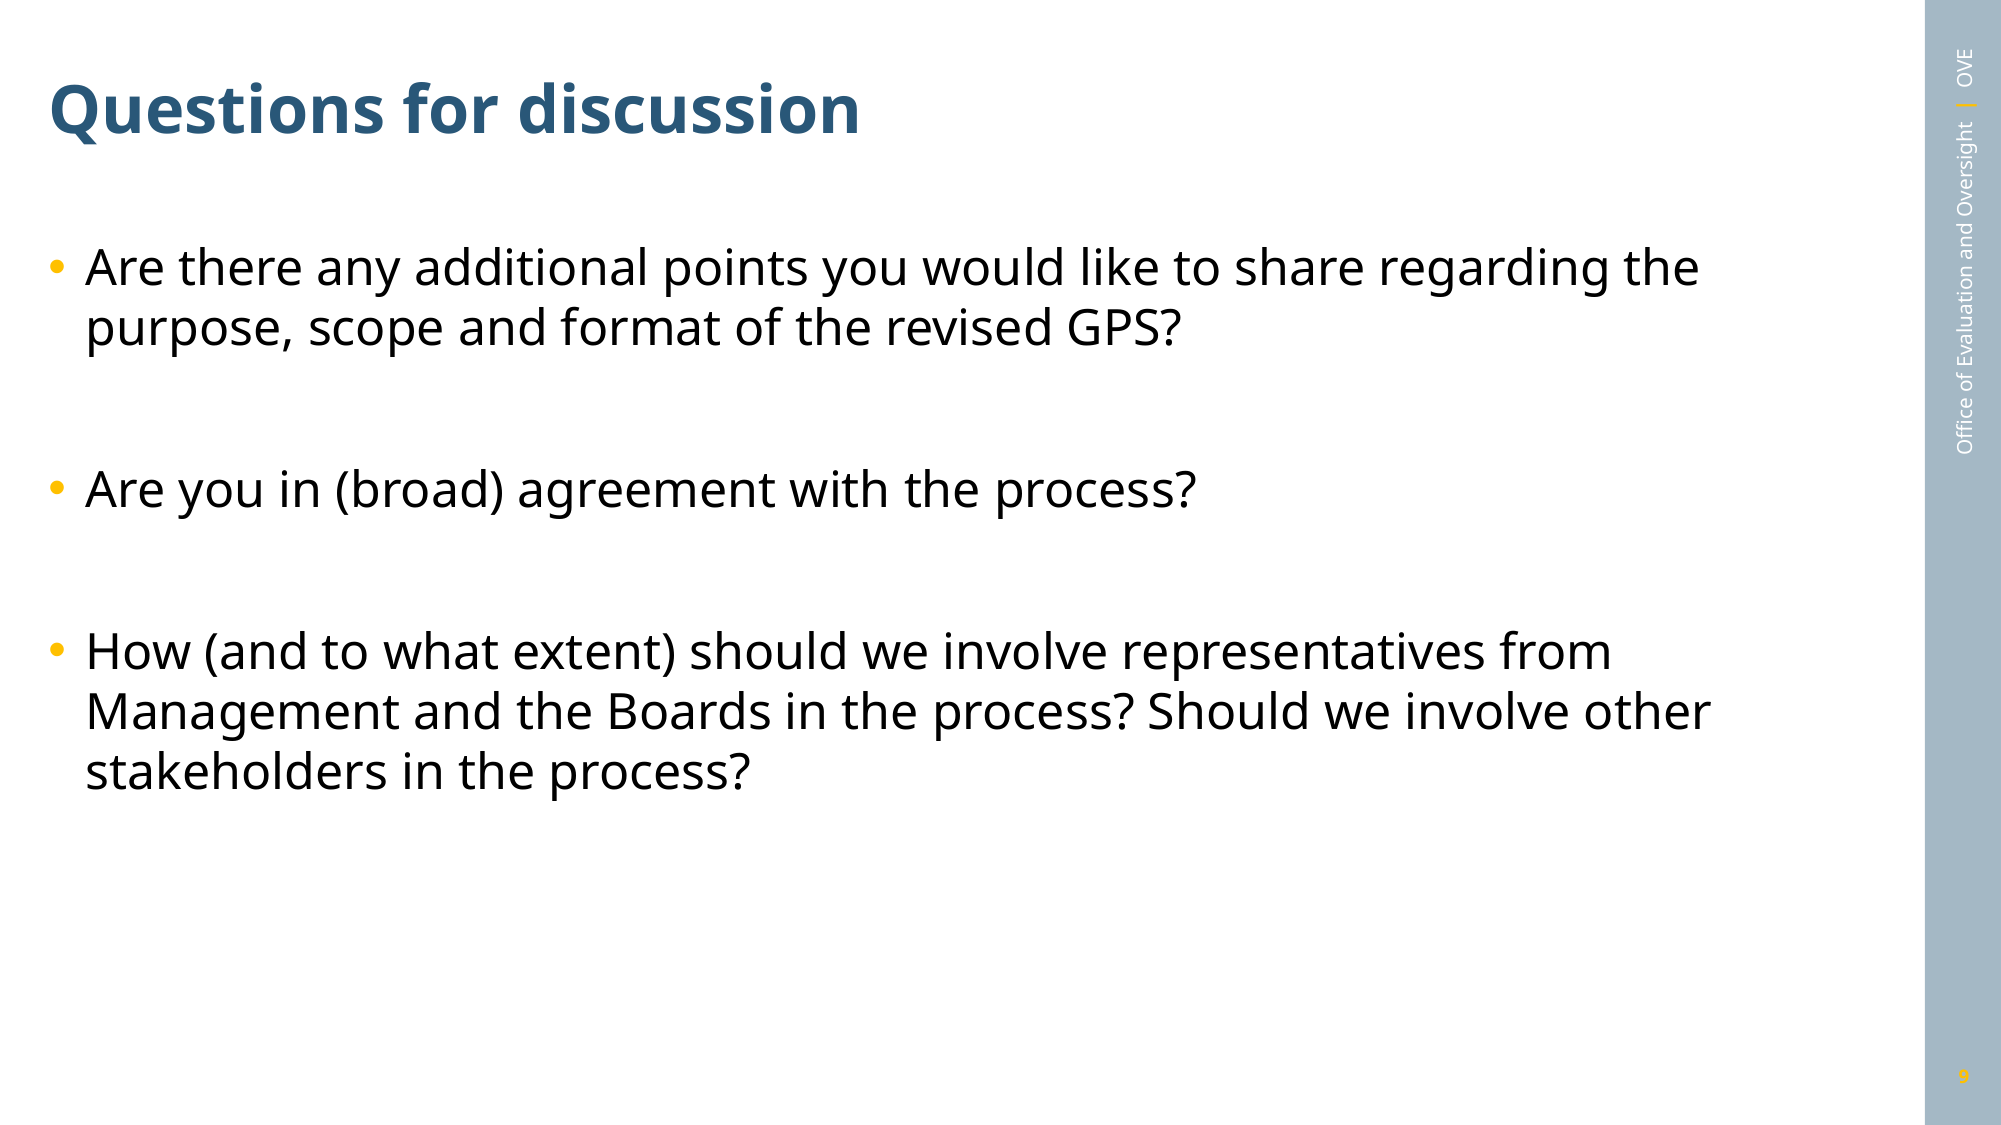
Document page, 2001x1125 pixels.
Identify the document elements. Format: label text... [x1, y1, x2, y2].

slide_number 9 [1933, 1047, 1995, 1108]
title Questions for discussion [33, 22, 1889, 202]
list Are there any additional points you would like to share regarding the purpose, scope and format of the revised GPS? Are you in (broad) agreement with the process? How (and to what extent) should we involve representatives from Management and the Boards in the process? Should we involve other stakeholders in the process? [33, 228, 1889, 1017]
